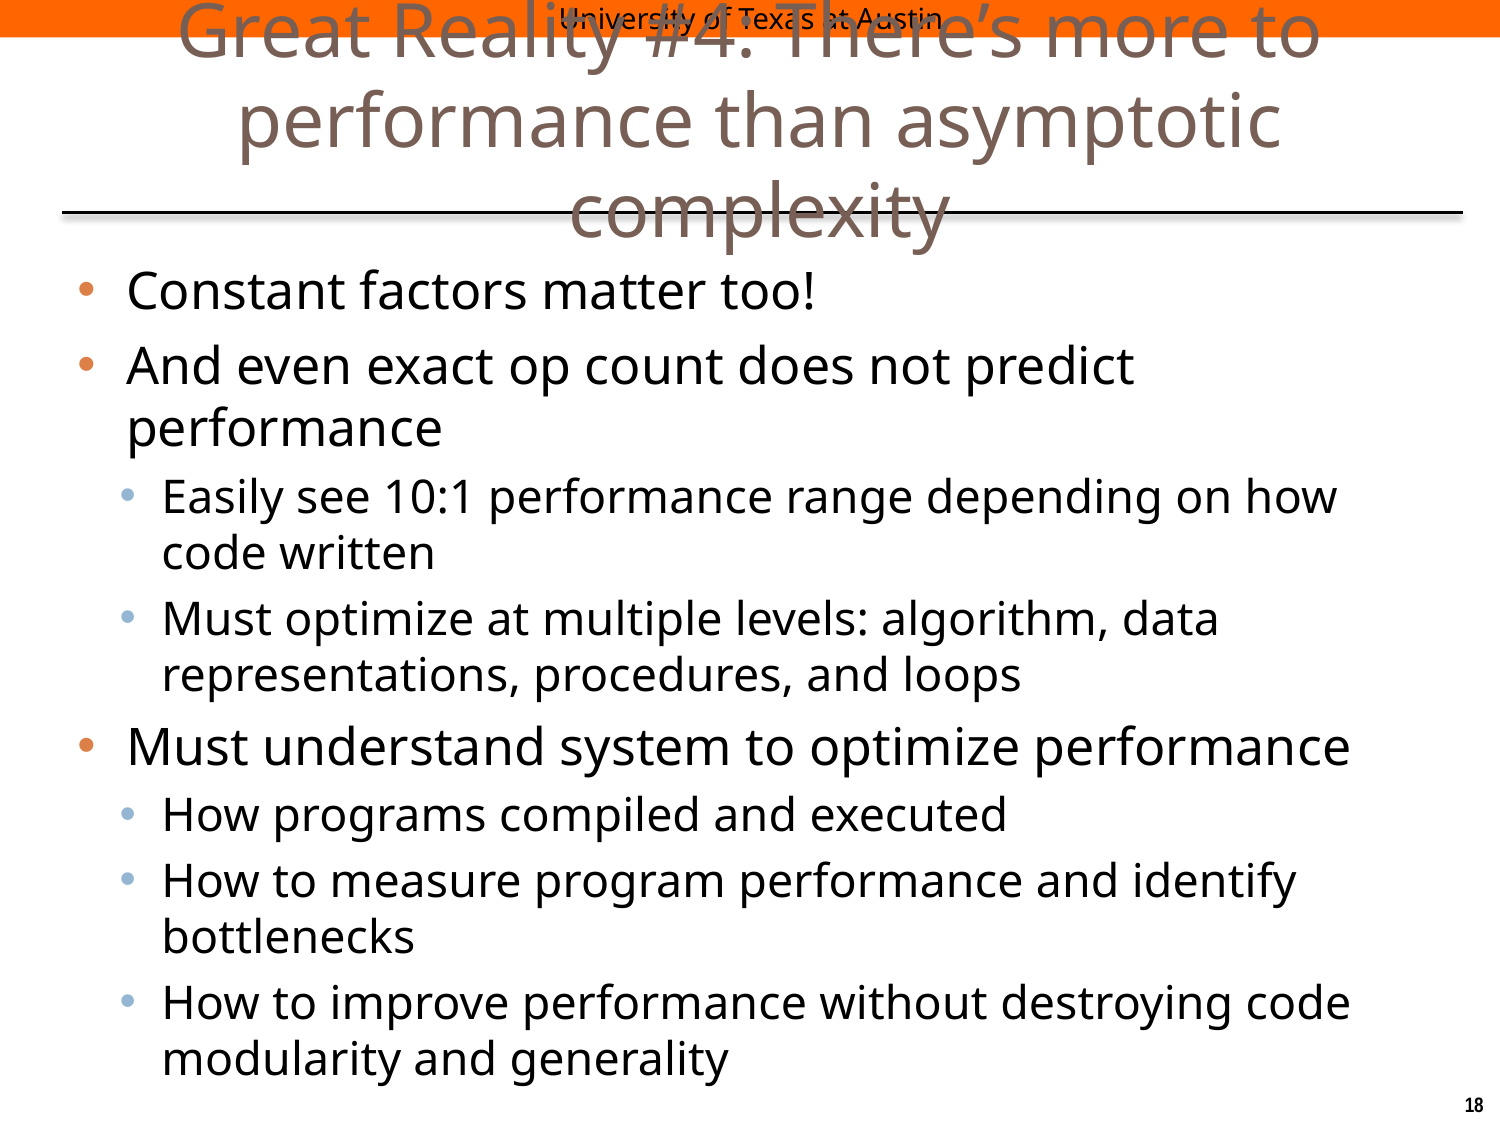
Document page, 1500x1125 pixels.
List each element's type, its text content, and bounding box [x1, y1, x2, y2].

title Great Reality #4: There’s more to performance than asymptotic complexity [62, 75, 1438, 249]
list Constant factors matter too! And even exact op count does not predict performance Easily see 10:1 performance range depending on how code written Must optimize at multiple levels: algorithm, data representations, procedures, and loops Must understand system to optimize performance How programs compiled and executed How to measure program performance and identify bottlenecks How to improve performance without destroying code modularity and generality [62, 249, 1438, 1100]
